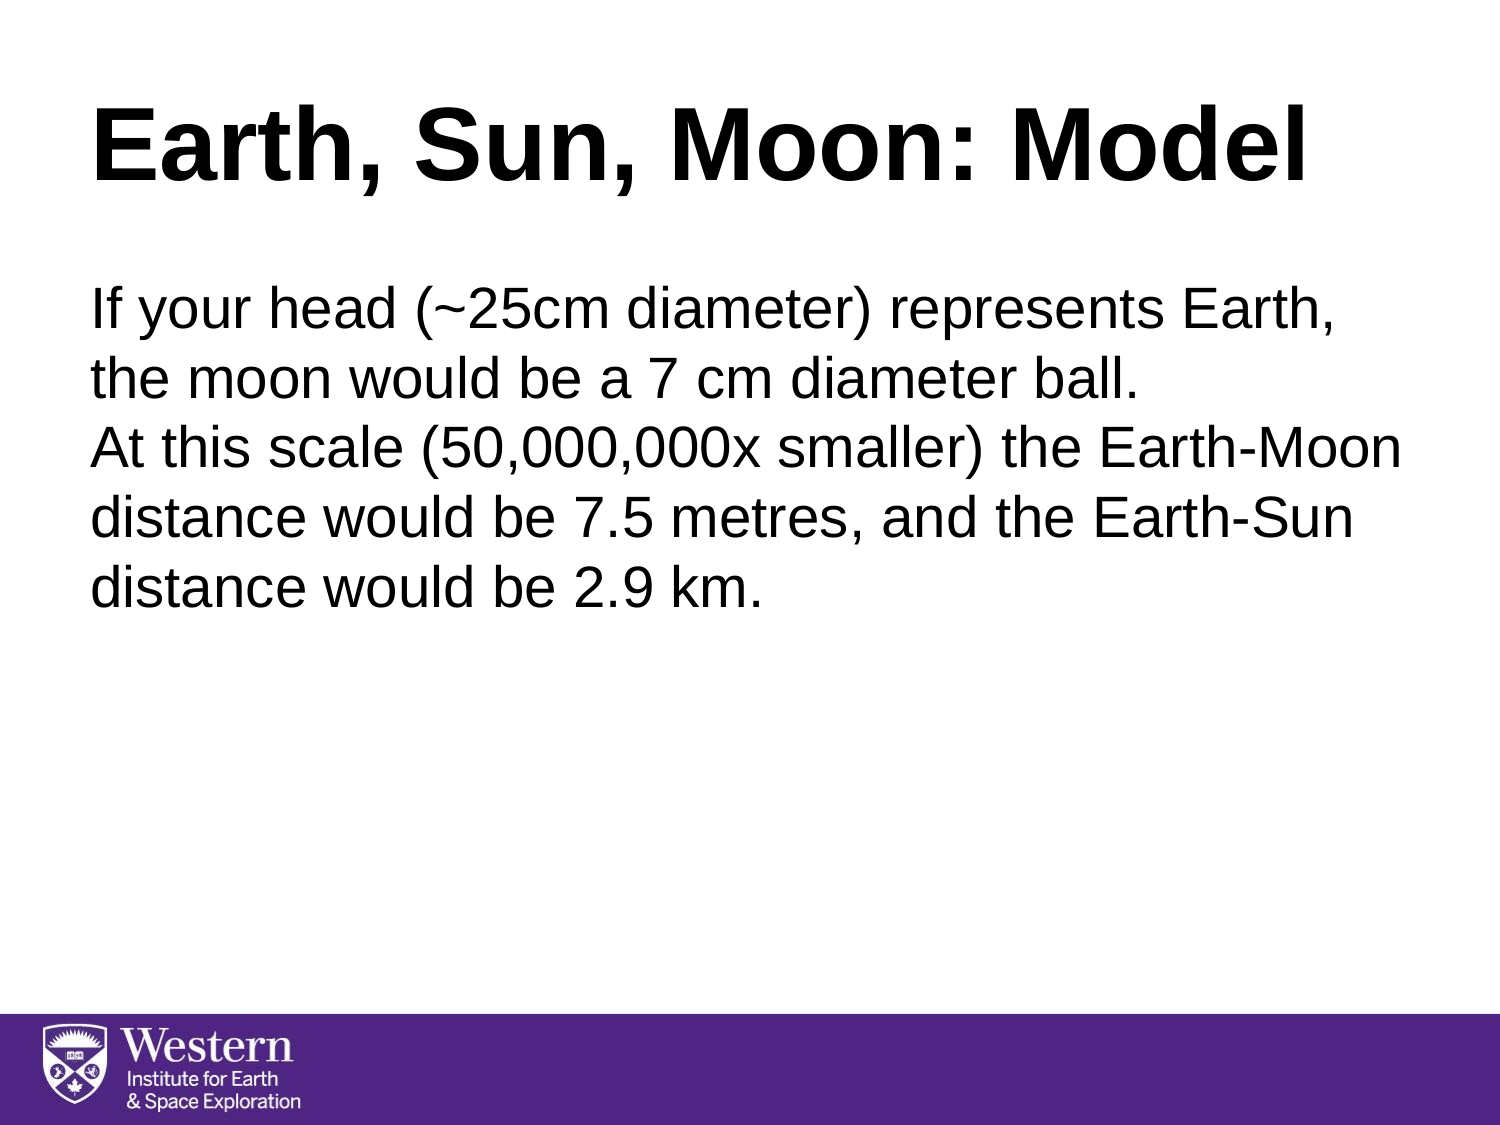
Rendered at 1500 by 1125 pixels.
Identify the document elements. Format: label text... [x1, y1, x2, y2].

title Earth, Sun, Moon: Model [75, 45, 1425, 233]
list If your head (~25cm diameter) represents Earth, the moon would be a 7 cm diameter ball. At this scale (50,000,000x smaller) the Earth-Moon distance would be 7.5 metres, and the Earth-Sun distance would be 2.9 km. [75, 262, 1425, 1005]
picture [0, 0, 1500, 1125]
